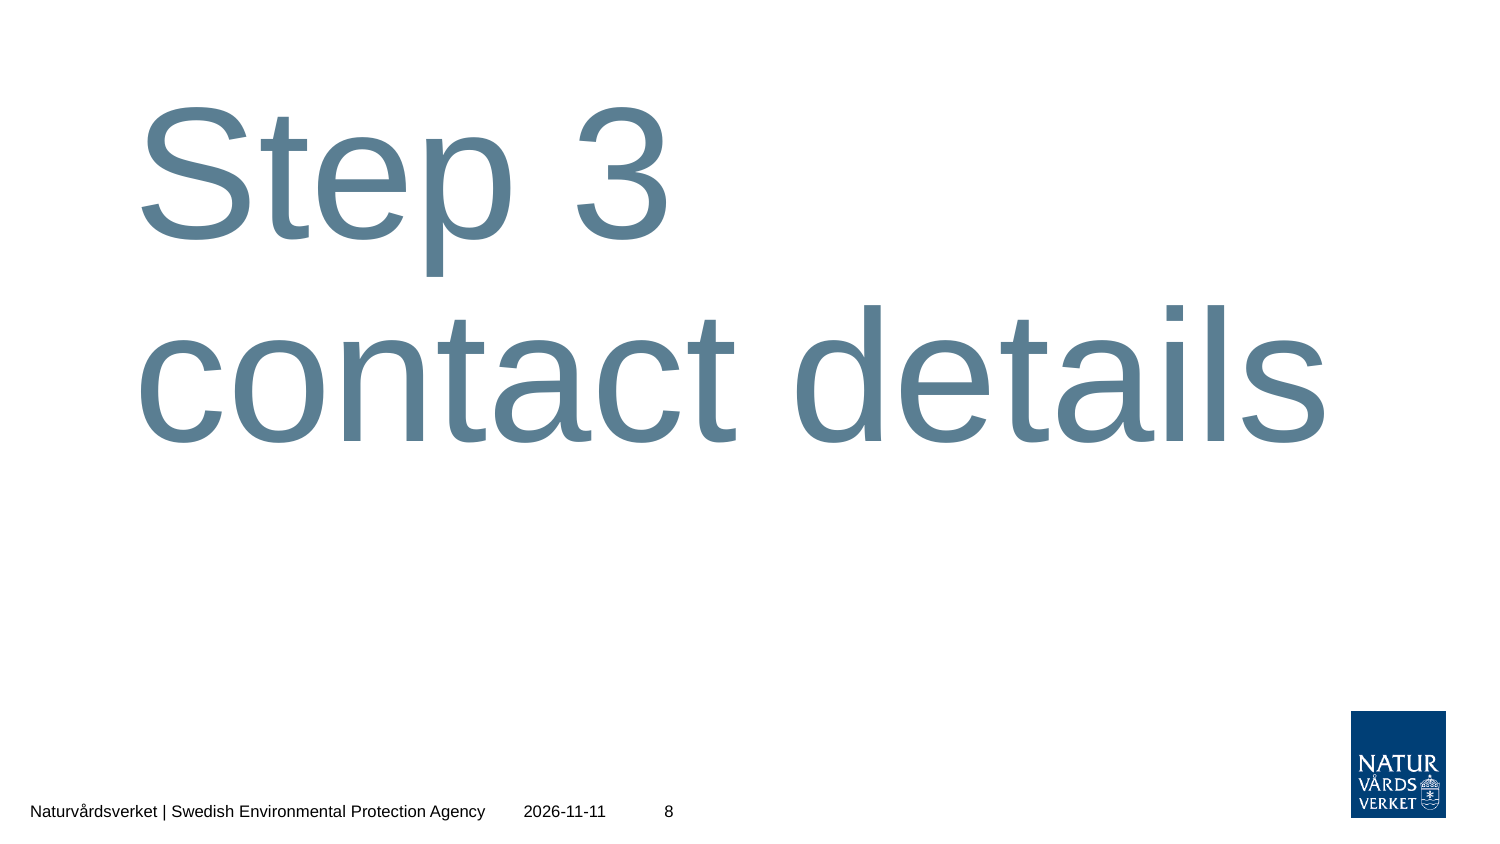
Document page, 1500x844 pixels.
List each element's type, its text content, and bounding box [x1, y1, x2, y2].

title Step 3 contact details [118, 69, 1400, 690]
footer Naturvårdsverket | Swedish Environmental Protection Agency [15, 795, 514, 827]
picture [1351, 711, 1446, 818]
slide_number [514, 795, 629, 827]
slide_number 8 [629, 795, 689, 827]
